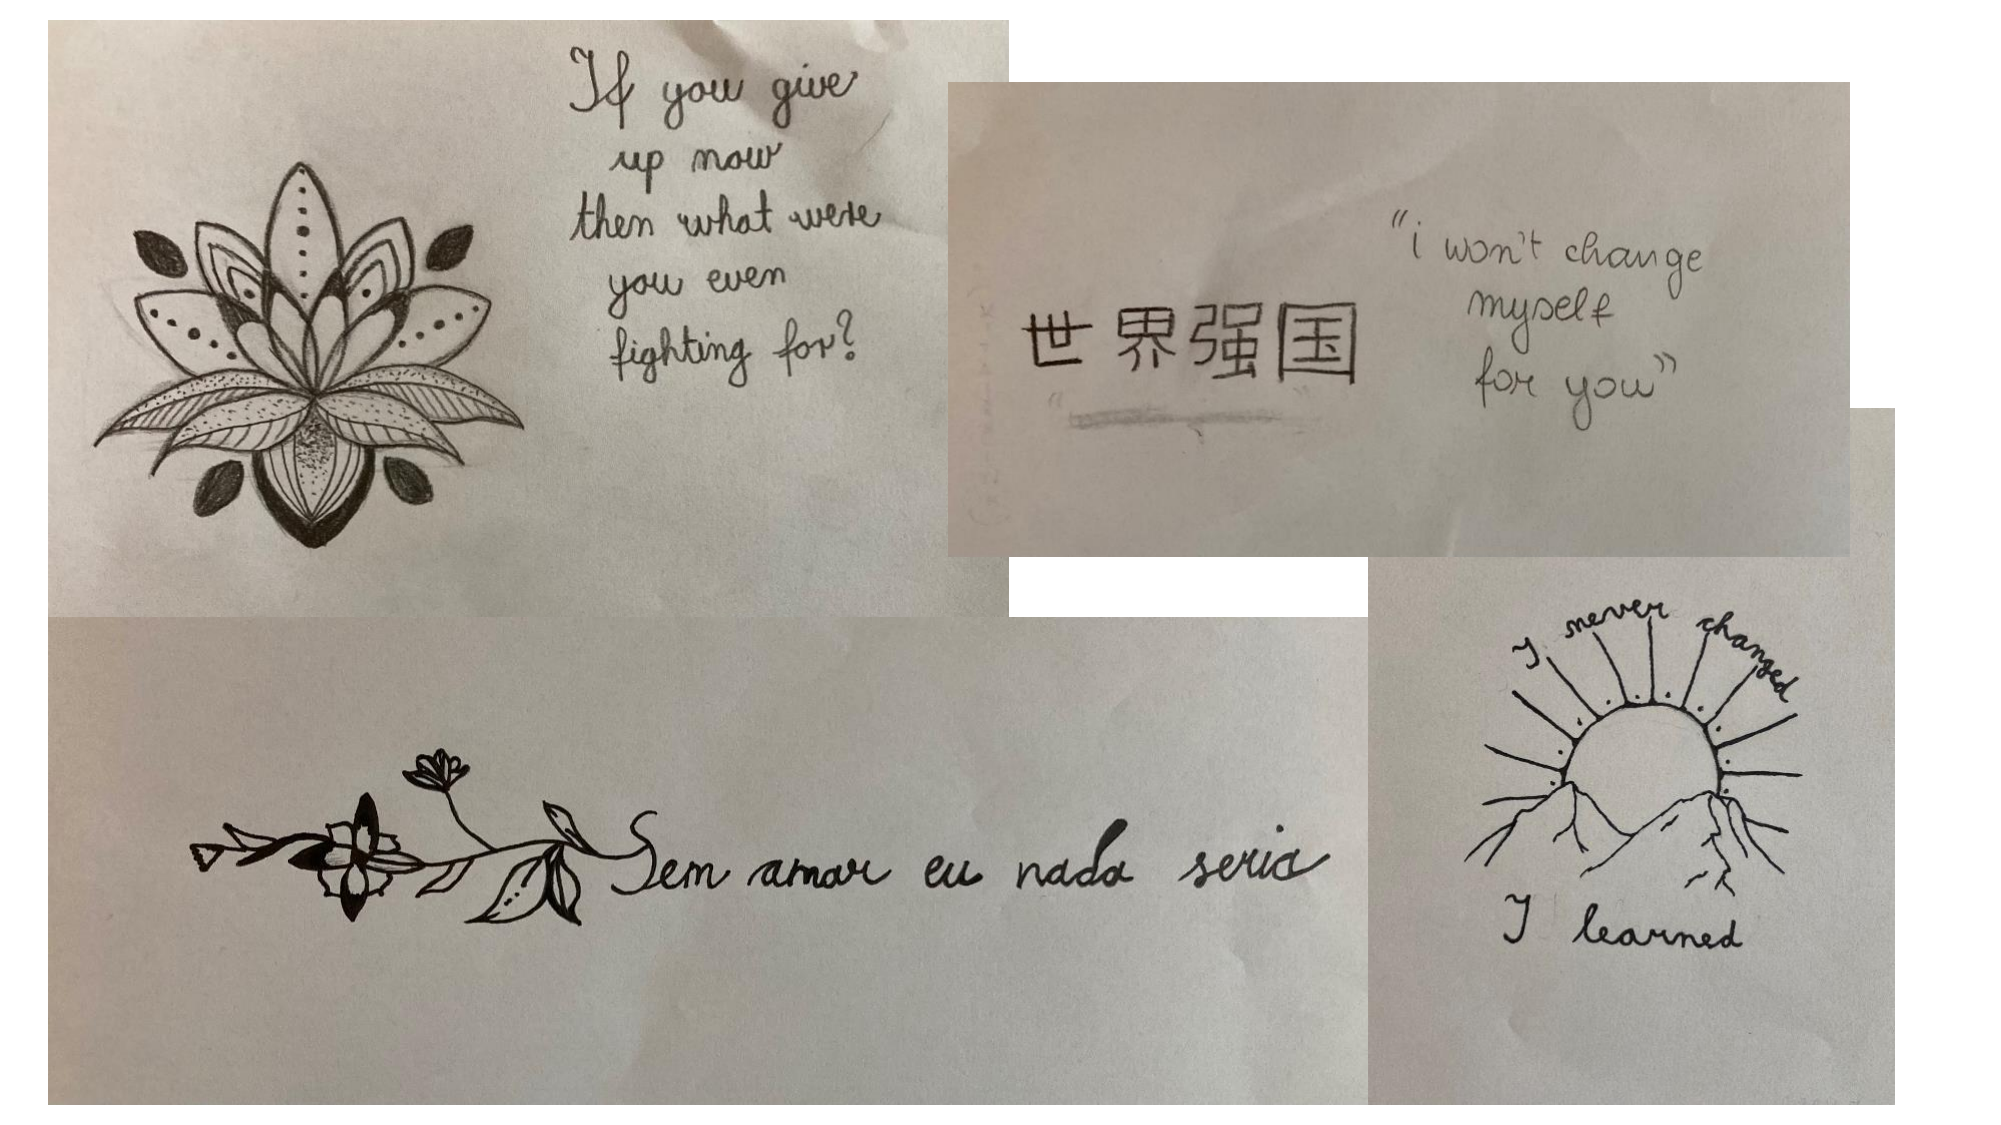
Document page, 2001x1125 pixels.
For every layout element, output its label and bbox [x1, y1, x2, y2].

list [48, 20, 1009, 617]
picture [48, 82, 1895, 1105]
